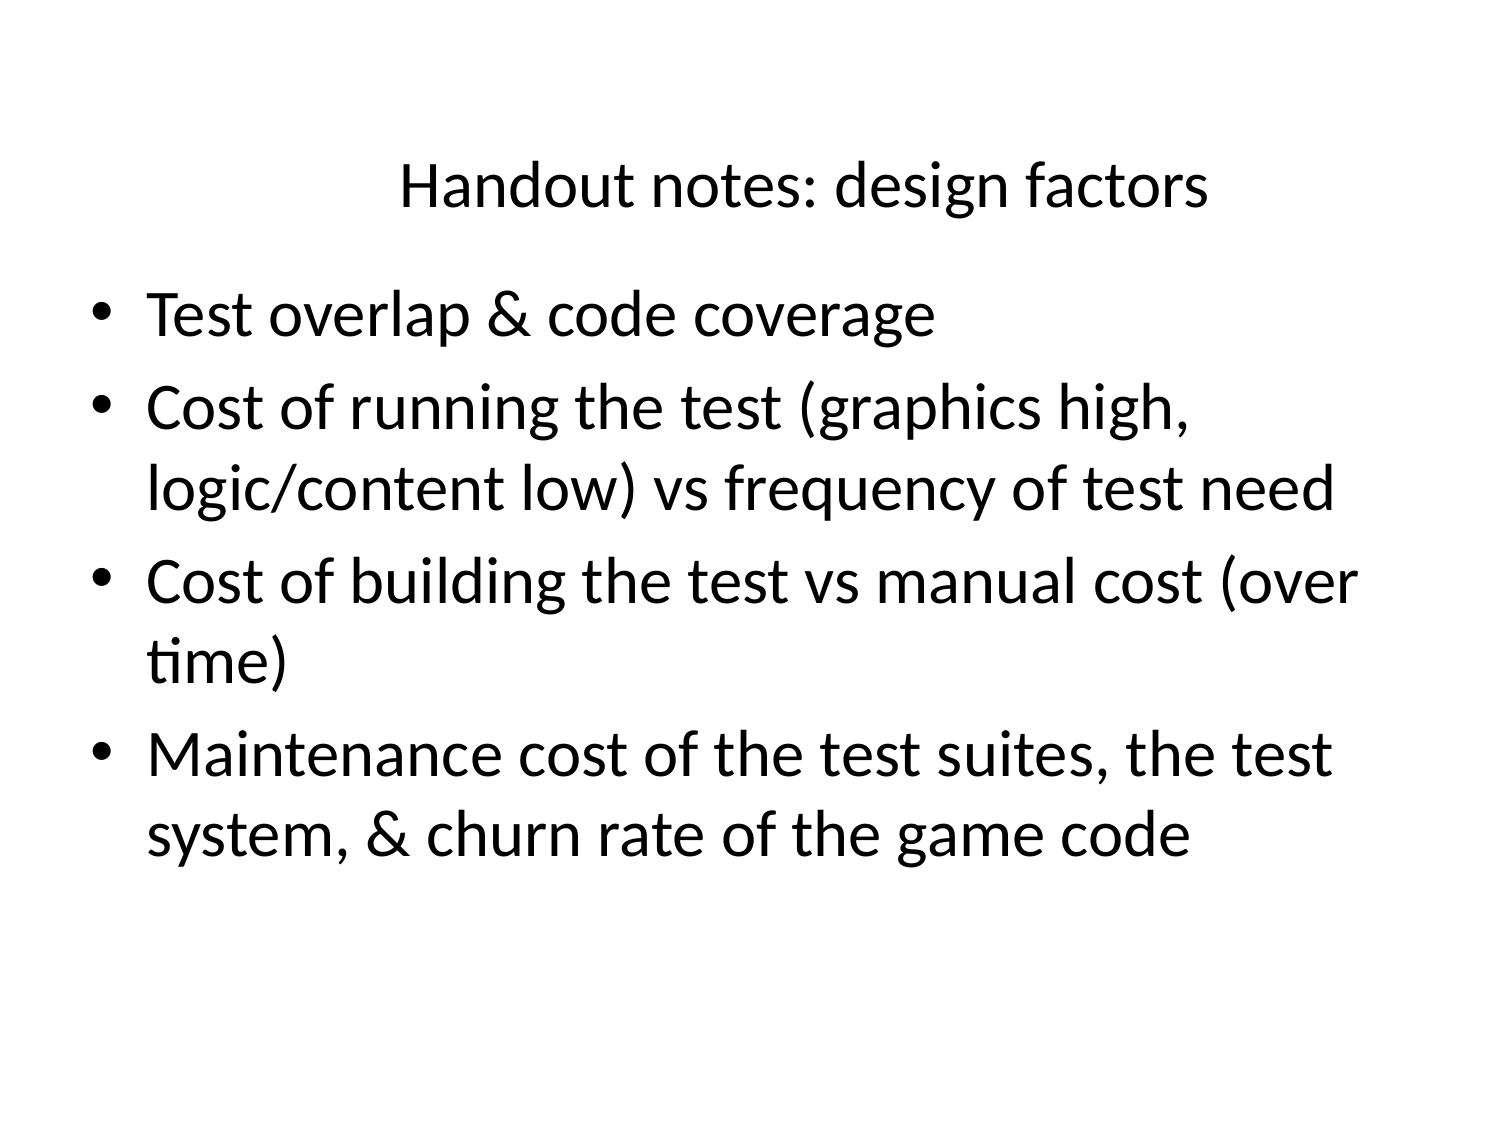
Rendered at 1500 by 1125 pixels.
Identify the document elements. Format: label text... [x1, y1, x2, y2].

title Handout notes: design factors [225, 87, 1400, 262]
list Test overlap & code coverage Cost of running the test (graphics high, logic/content low) vs frequency of test need Cost of building the test vs manual cost (over time) Maintenance cost of the test suites, the test system, & churn rate of the game code [75, 262, 1425, 1005]
